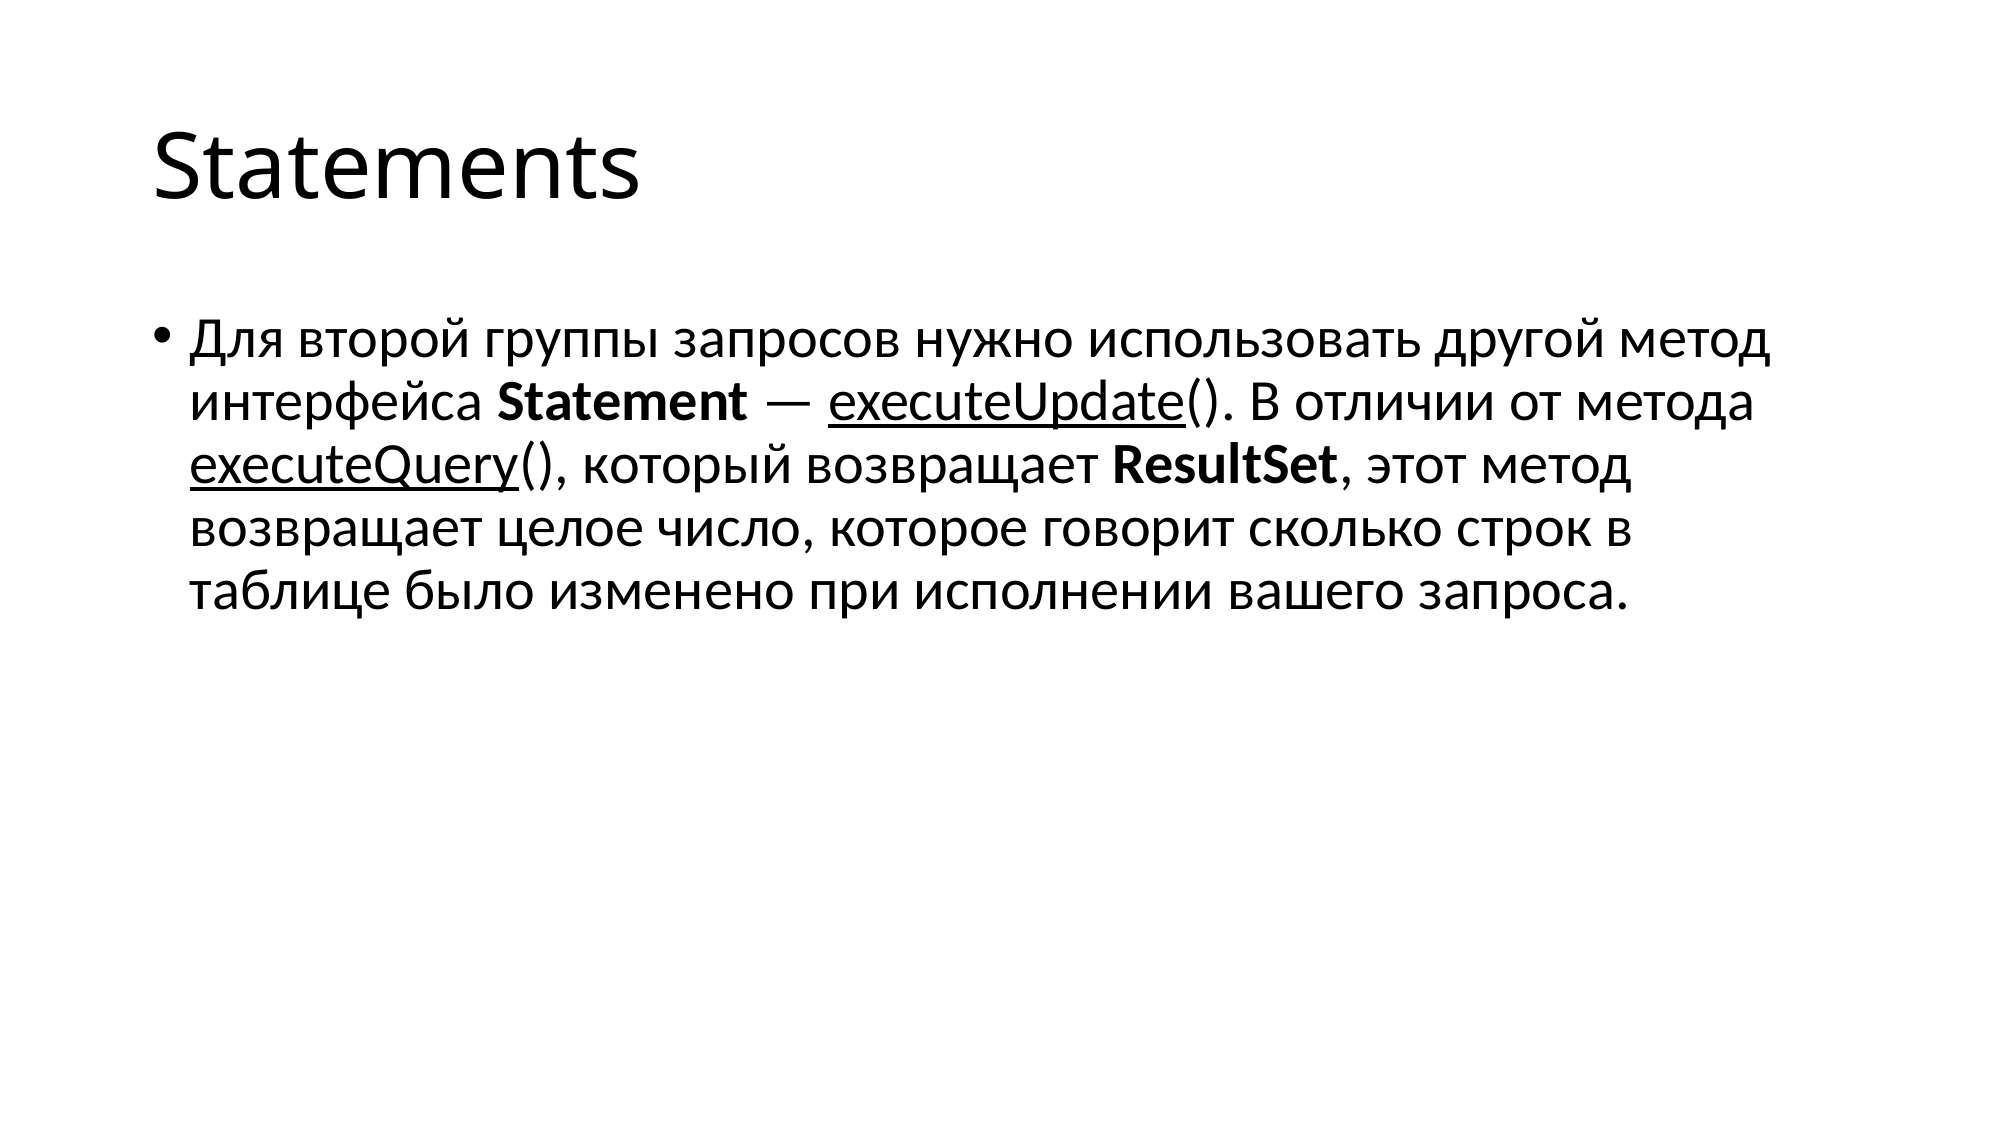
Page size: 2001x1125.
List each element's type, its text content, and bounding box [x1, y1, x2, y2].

list Для второй группы запросов нужно использовать другой метод интерфейса Statement — executeUpdate(). В отличии от метода executeQuery(), который возвращает ResultSet, этот метод возвращает целое число, которое говорит сколько строк в таблице было изменено при исполнении вашего запроса. [137, 299, 1863, 1014]
title Statements [137, 59, 1863, 278]
